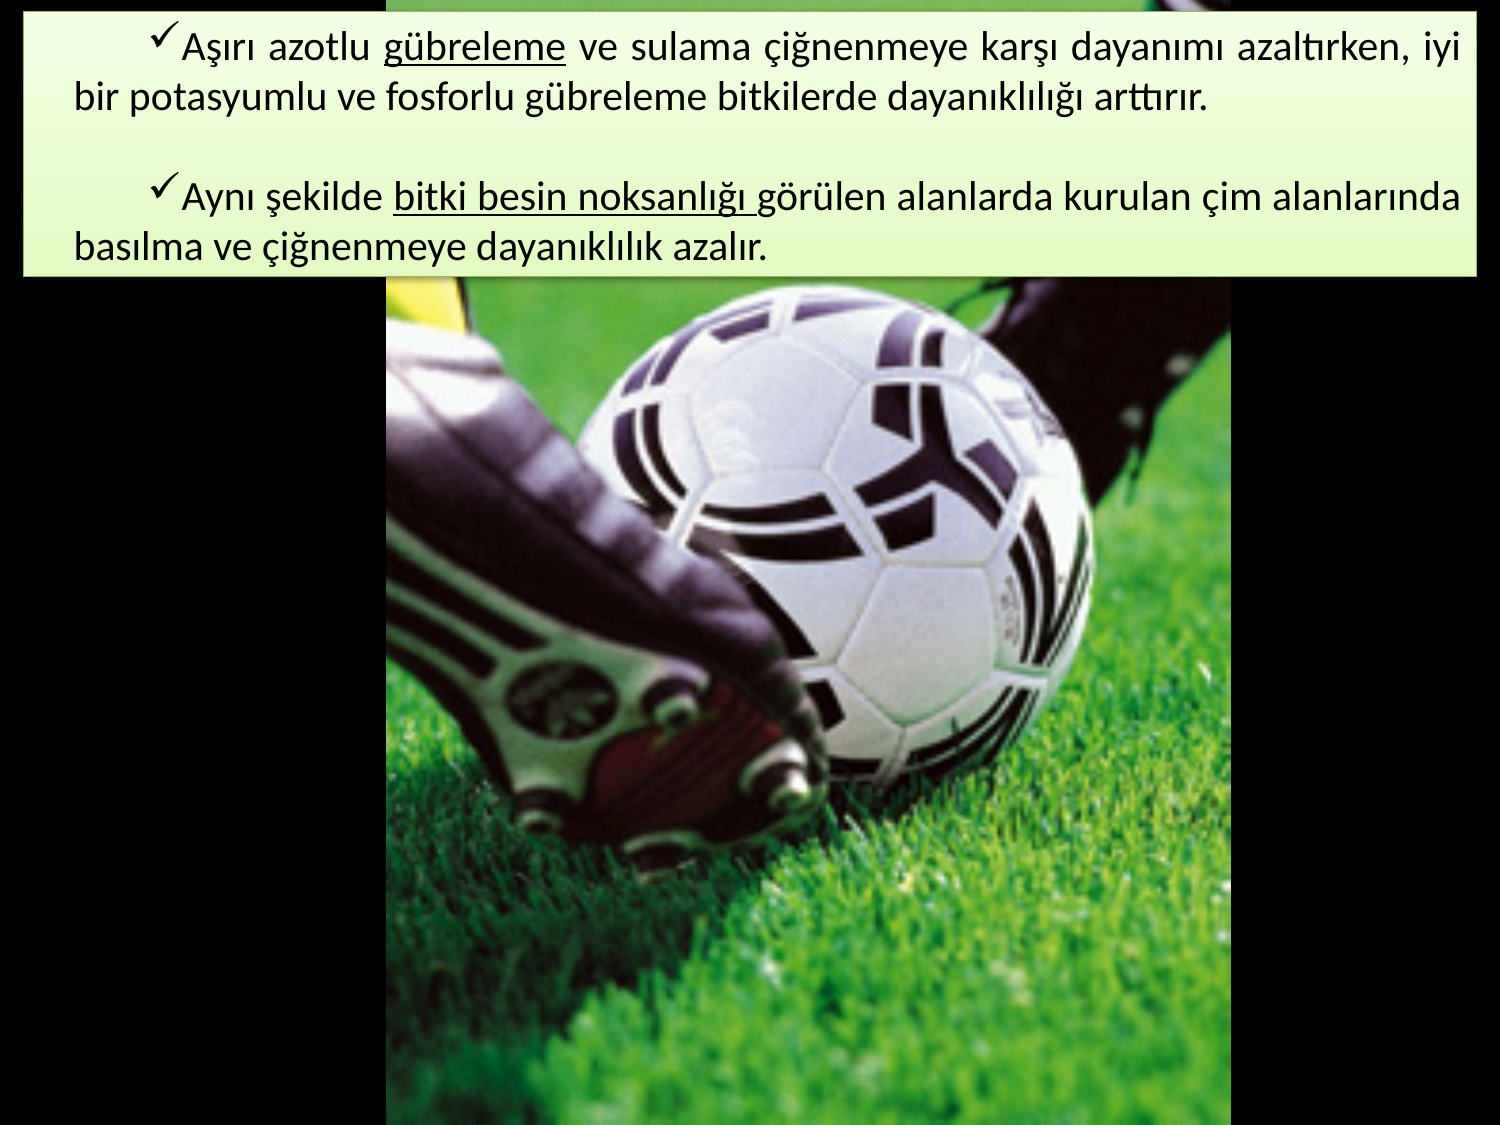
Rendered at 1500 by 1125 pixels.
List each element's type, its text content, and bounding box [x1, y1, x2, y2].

picture [386, 0, 1231, 1125]
text_box Aşırı azotlu gübreleme ve sulama çiğnenmeye karşı dayanımı azaltırken, iyi bir potasyumlu ve fosforlu gübreleme bitkilerde dayanıklılığı arttırır. Aynı şekilde bitki besin noksanlığı görülen alanlarda kurulan çim alanlarında basılma ve çiğnenmeye dayanıklılık azalır. [23, 11, 381, 277]
text_box Aşırı azotlu gübreleme ve sulama çiğnenmeye karşı dayanımı azaltırken, iyi bir potasyumlu ve fosforlu gübreleme bitkilerde dayanıklılığı arttırır. Aynı şekilde bitki besin noksanlığı görülen alanlarda kurulan çim alanlarında basılma ve çiğnenmeye dayanıklılık azalır. [1236, 11, 1477, 277]
